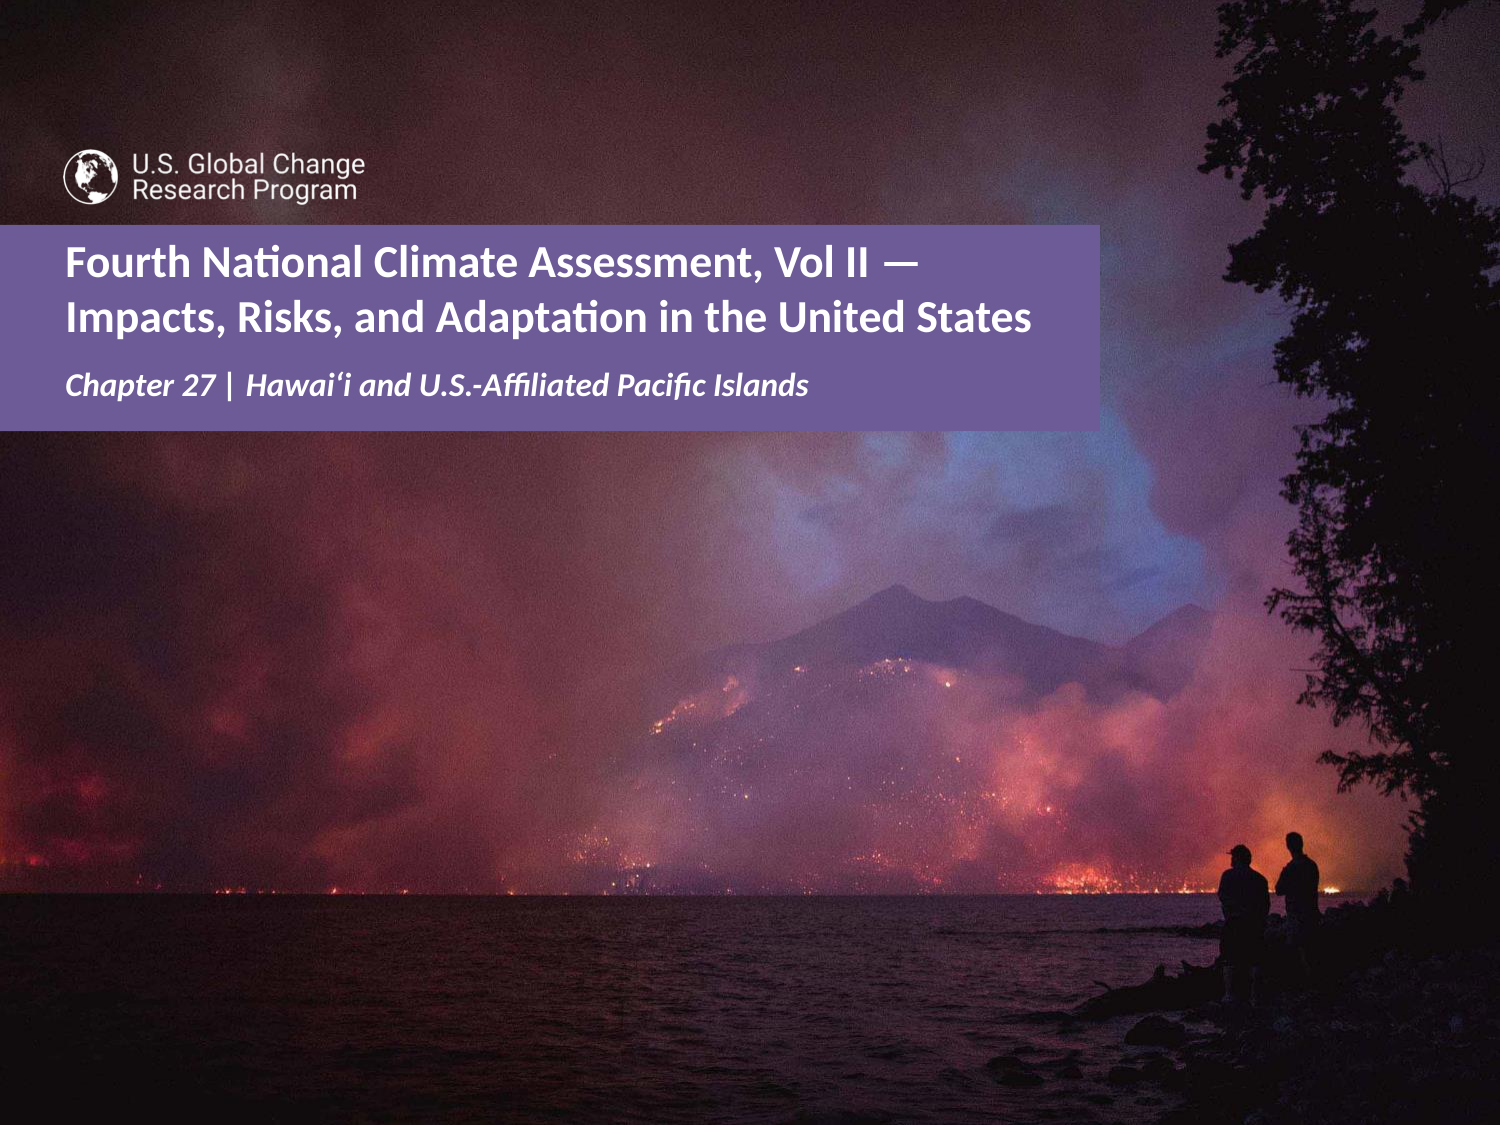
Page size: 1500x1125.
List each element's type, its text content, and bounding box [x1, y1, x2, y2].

list Chapter 27 | Hawai‘i and U.S.-Affiliated Pacific Islands [50, 353, 1047, 417]
picture [0, 0, 1500, 1125]
